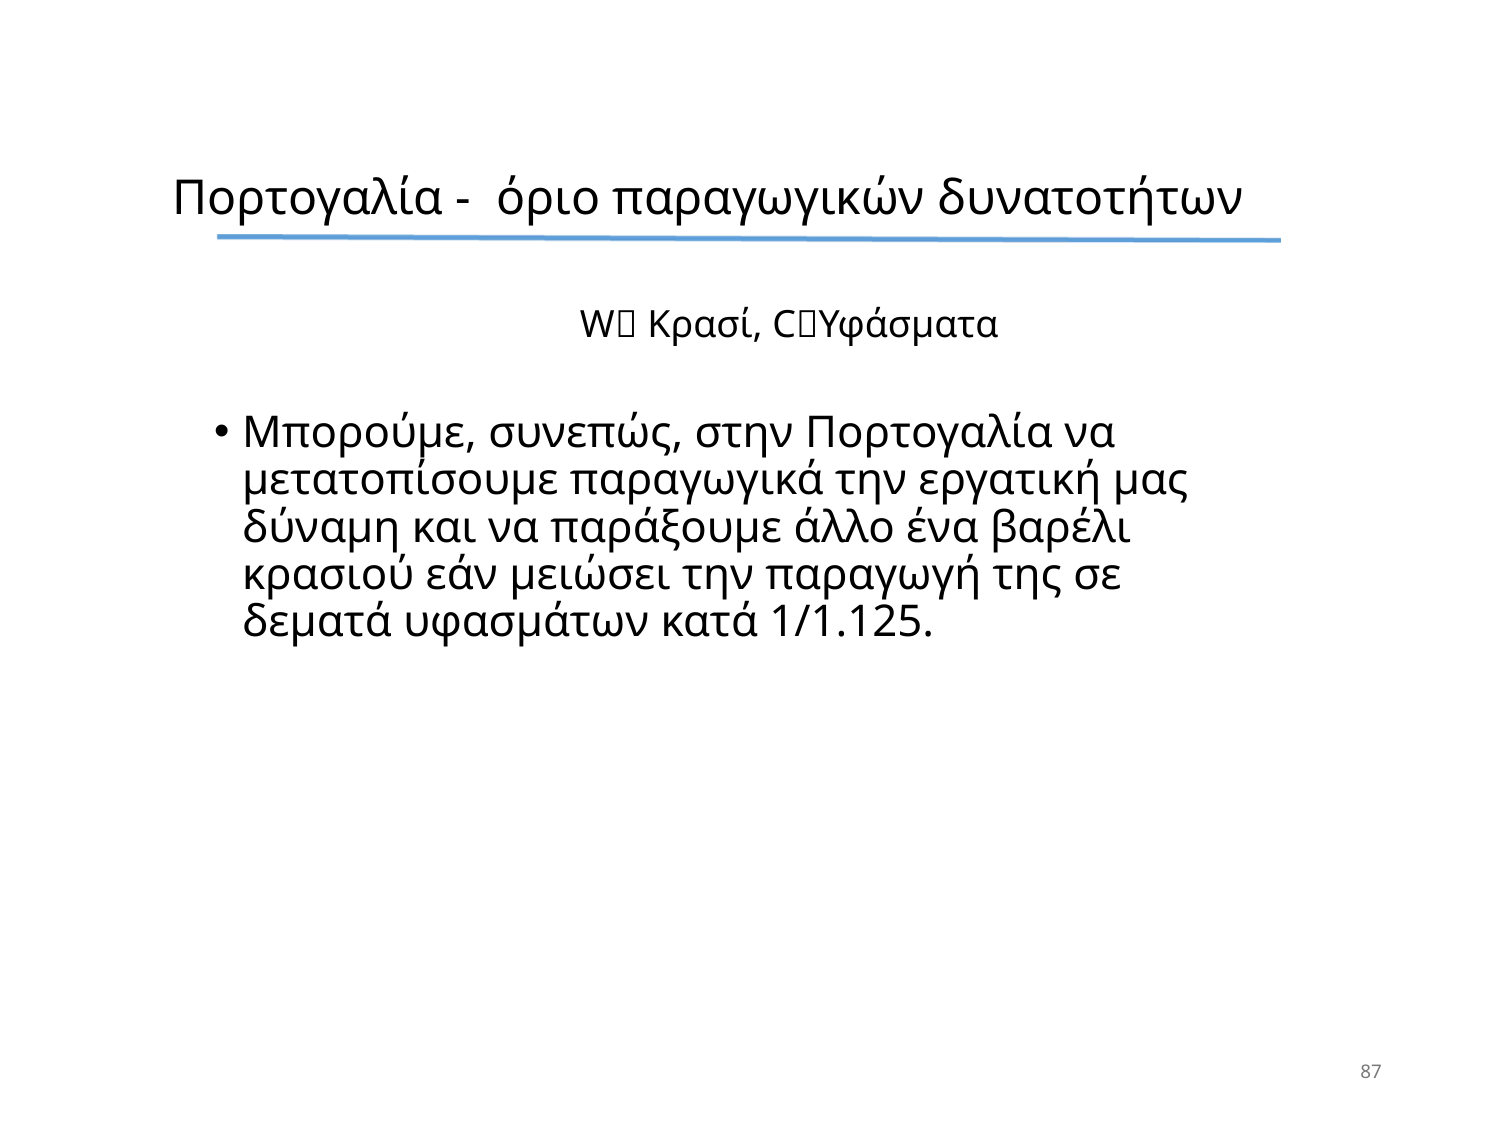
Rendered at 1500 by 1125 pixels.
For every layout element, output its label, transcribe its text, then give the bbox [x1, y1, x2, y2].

title Πορτογαλία - όριο παραγωγικών δυνατοτήτων [157, 154, 1366, 243]
picture [215, 234, 1281, 244]
slide_number 87 [1059, 1042, 1397, 1103]
